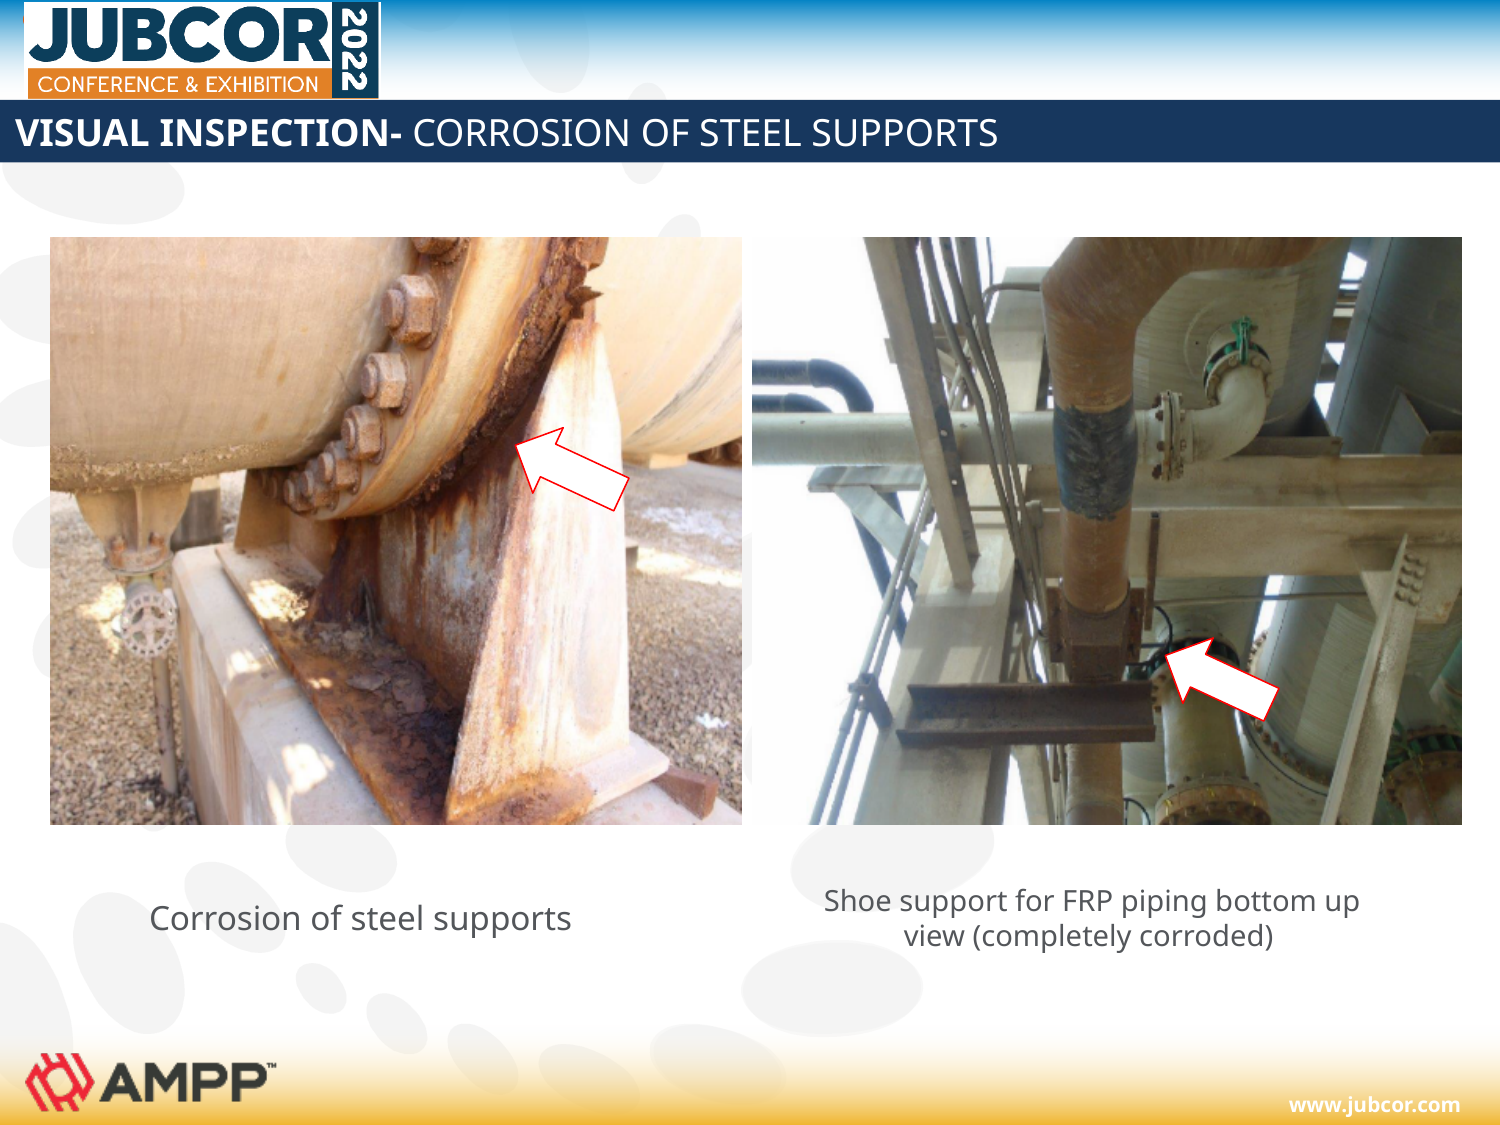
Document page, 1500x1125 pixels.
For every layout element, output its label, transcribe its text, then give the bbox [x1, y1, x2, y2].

picture [49, 237, 743, 826]
text_box Shoe support for FRP piping bottom up view (completely corroded) [800, 874, 1385, 960]
title Visual inspection- corrosion of steel supports [0, 99, 1500, 163]
picture [24, 3, 381, 99]
picture [752, 237, 1462, 826]
picture [24, 1052, 278, 1113]
text_box Corrosion of steel supports [109, 889, 622, 945]
